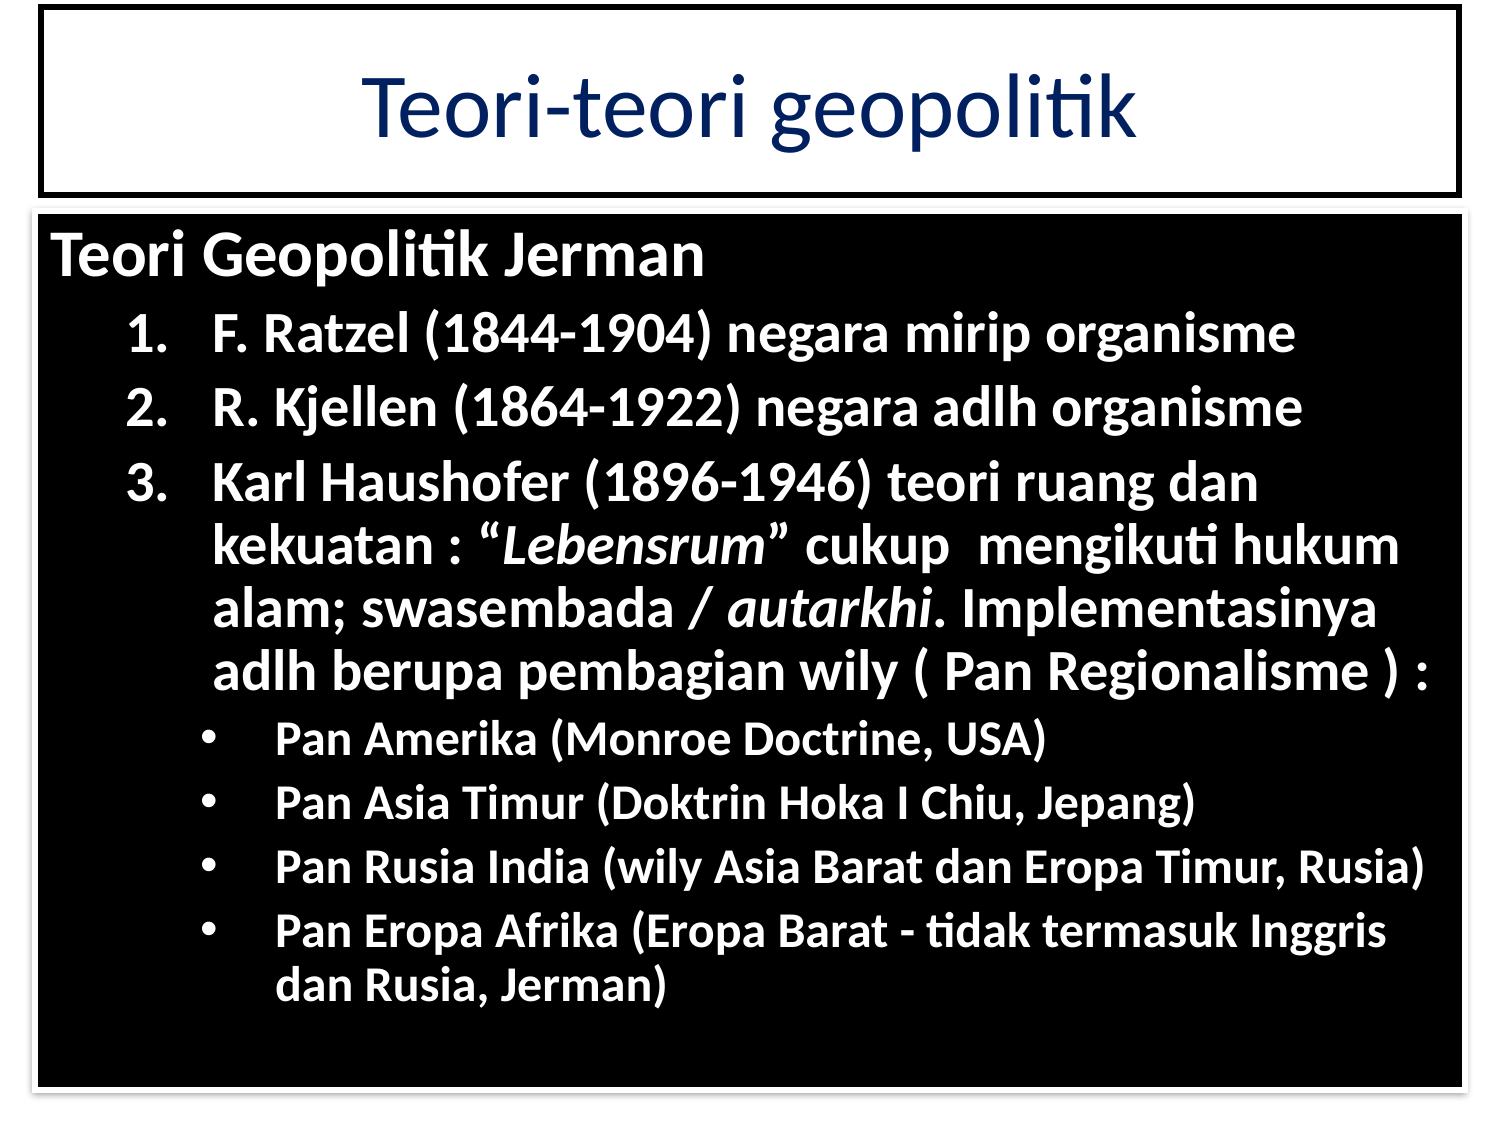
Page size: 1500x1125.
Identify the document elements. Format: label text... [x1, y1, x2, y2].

title Teori-teori geopolitik [41, 7, 1459, 196]
list Teori Geopolitik Jerman F. Ratzel (1844-1904) negara mirip organisme R. Kjellen (1864-1922) negara adlh organisme Karl Haushofer (1896-1946) teori ruang dan kekuatan : “Lebensrum” cukup mengikuti hukum alam; swasembada / autarkhi. Implementasinya adlh berupa pembagian wily ( Pan Regionalisme ) : Pan Amerika (Monroe Doctrine, USA) Pan Asia Timur (Doktrin Hoka I Chiu, Jepang) Pan Rusia India (wily Asia Barat dan Eropa Timur, Rusia) Pan Eropa Afrika (Eropa Barat - tidak termasuk Inggris dan Rusia, Jerman) [32, 208, 1468, 1093]
